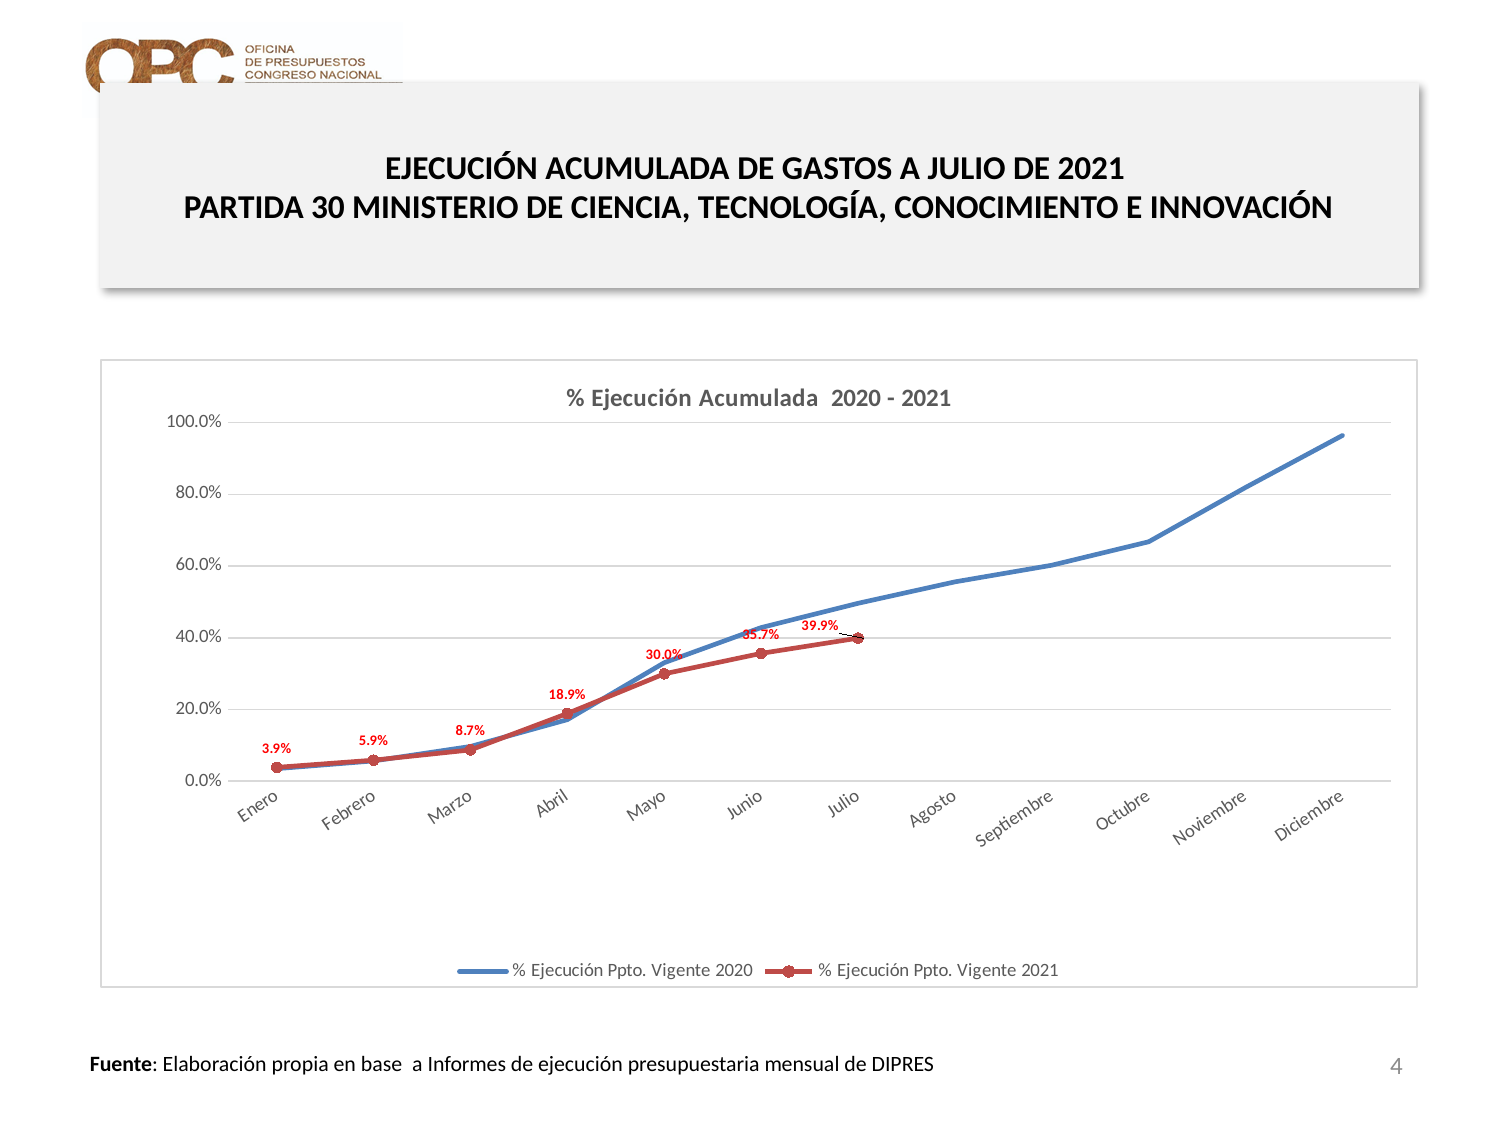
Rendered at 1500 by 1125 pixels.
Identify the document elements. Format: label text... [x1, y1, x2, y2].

title EJECUCIÓN ACUMULADA DE GASTOS A JULIO DE 2021 PARTIDA 30 MINISTERIO DE CIENCIA, TECNOLOGÍA, CONOCIMIENTO E INNOVACIÓN [100, 83, 1418, 288]
slide_number 4 [1067, 1035, 1418, 1095]
chart [100, 358, 1419, 988]
picture [82, 22, 403, 118]
